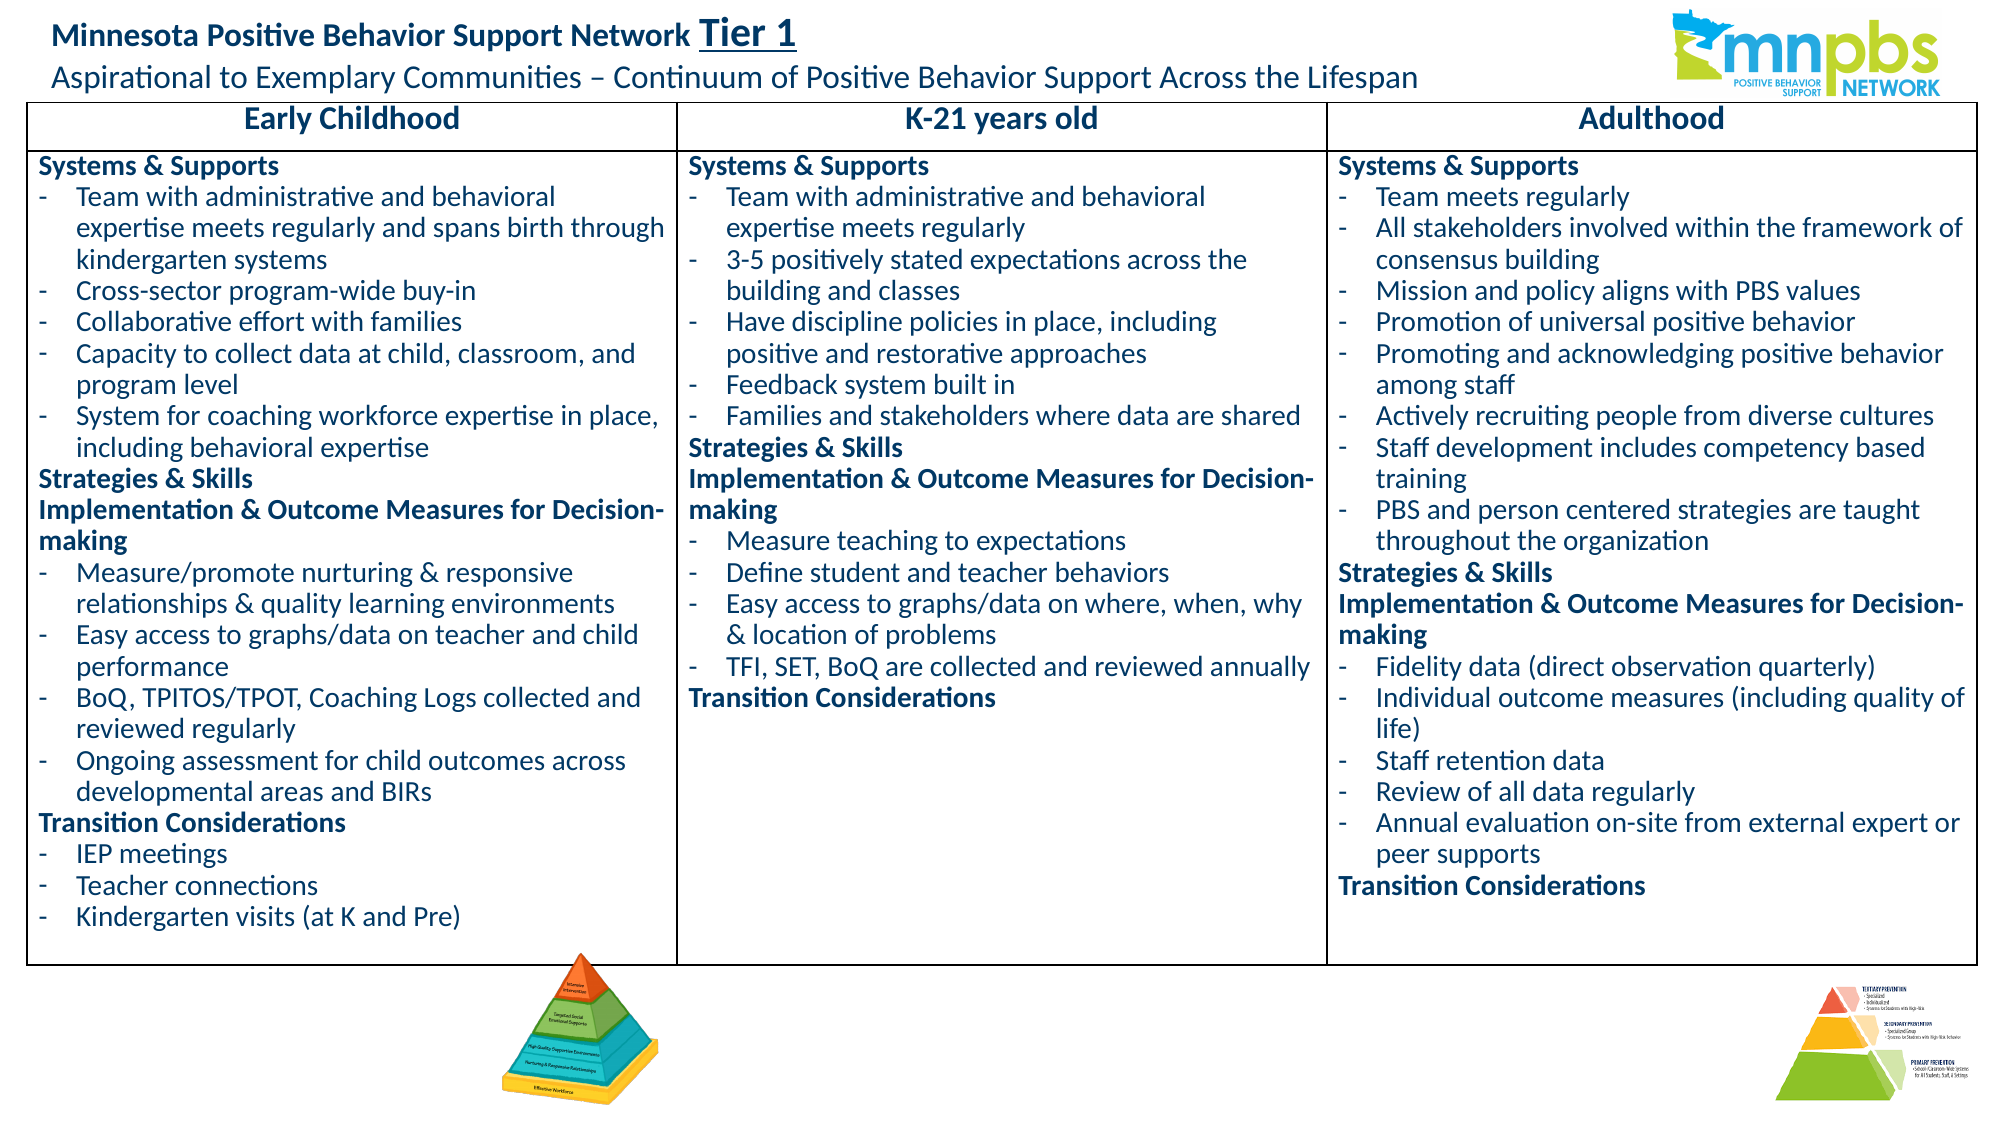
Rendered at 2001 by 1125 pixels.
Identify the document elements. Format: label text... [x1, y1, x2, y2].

table_cell Systems & Supports Team meets regularly All stakeholders involved within the framework of consensus building Mission and policy aligns with PBS values Promotion of universal positive behavior Promoting and acknowledging positive behavior among staff Actively recruiting people from diverse cultures Staff development includes competency based training PBS and person centered strategies are taught throughout the organization Strategies & Skills Implementation & Outcome Measures for Decision-making Fidelity data (direct observation quarterly) Individual outcome measures (including quality of life) Staff retention data Review of all data regularly Annual evaluation on-site from external expert or peer supports Transition Considerations [1328, 152, 1976, 964]
table_cell Systems & Supports Team with administrative and behavioral expertise meets regularly 3-5 positively stated expectations across the building and classes Have discipline policies in place, including positive and restorative approaches Feedback system built in Families and stakeholders where data are shared Strategies & Skills Implementation & Outcome Measures for Decision-making Measure teaching to expectations Define student and teacher behaviors Easy access to graphs/data on where, when, why & location of problems TFI, SET, BoQ are collected and reviewed annually Transition Considerations [678, 152, 1326, 964]
picture [501, 951, 659, 1105]
text_box Minnesota Positive Behavior Support Network Tier 1 Aspirational to Exemplary Communities – Continuum of Positive Behavior Support Across the Lifespan [36, 0, 1436, 103]
table_cell Systems & Supports Team with administrative and behavioral expertise meets regularly and spans birth through kindergarten systems Cross-sector program-wide buy-in Collaborative effort with families Capacity to collect data at child, classroom, and program level System for coaching workforce expertise in place, including behavioral expertise Strategies & Skills Implementation & Outcome Measures for Decision-making Measure/promote nurturing & responsive relationships & quality learning environments Easy access to graphs/data on teacher and child performance BoQ, TPITOS/TPOT, Coaching Logs collected and reviewed regularly Ongoing assessment for child outcomes across developmental areas and BIRs Transition Considerations IEP meetings Teacher connections Kindergarten visits (at K and Pre) [28, 152, 676, 964]
picture [1669, 7, 1942, 98]
table_header Early Childhood [28, 103, 676, 150]
table_header Adulthood [1328, 103, 1976, 150]
picture [1760, 978, 1978, 1125]
table_header K-21 years old [678, 103, 1326, 150]
